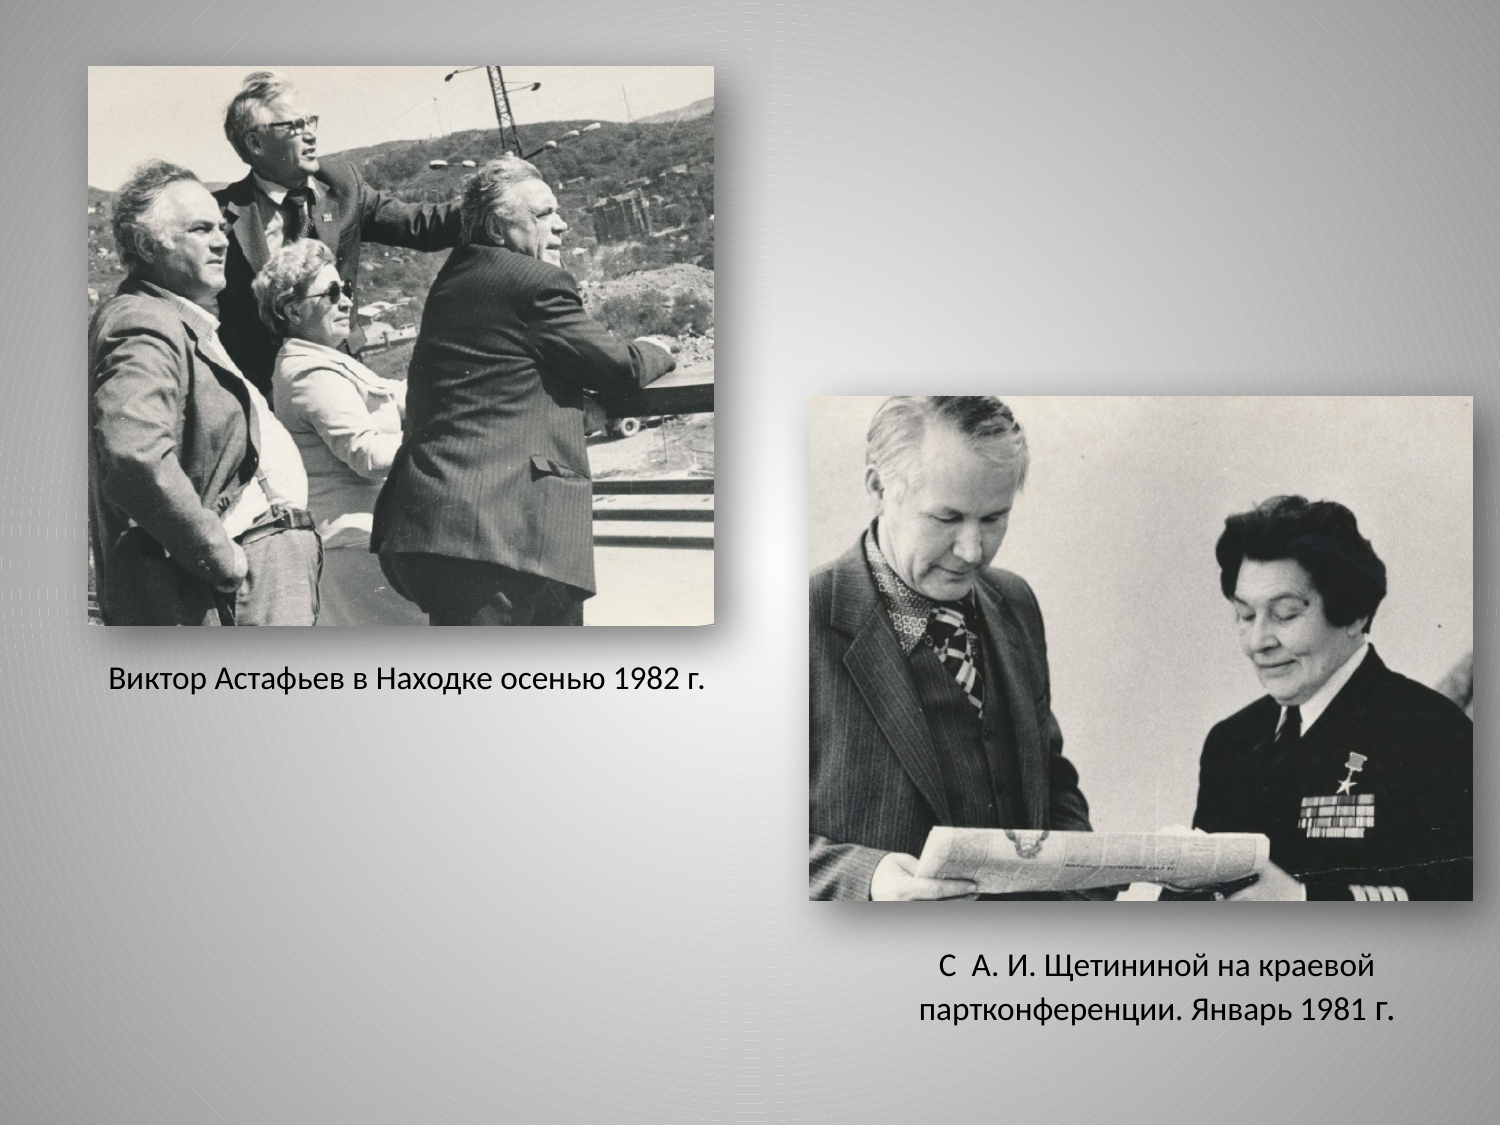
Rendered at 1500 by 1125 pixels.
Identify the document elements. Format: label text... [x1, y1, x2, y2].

text_box Виктор Астафьев в Находке осенью 1982 г. [64, 648, 750, 704]
picture [809, 396, 1473, 901]
text_box С А. И. Щетининой на краевой партконференции. Январь 1981 г. [885, 935, 1429, 1035]
picture [88, 66, 715, 626]
